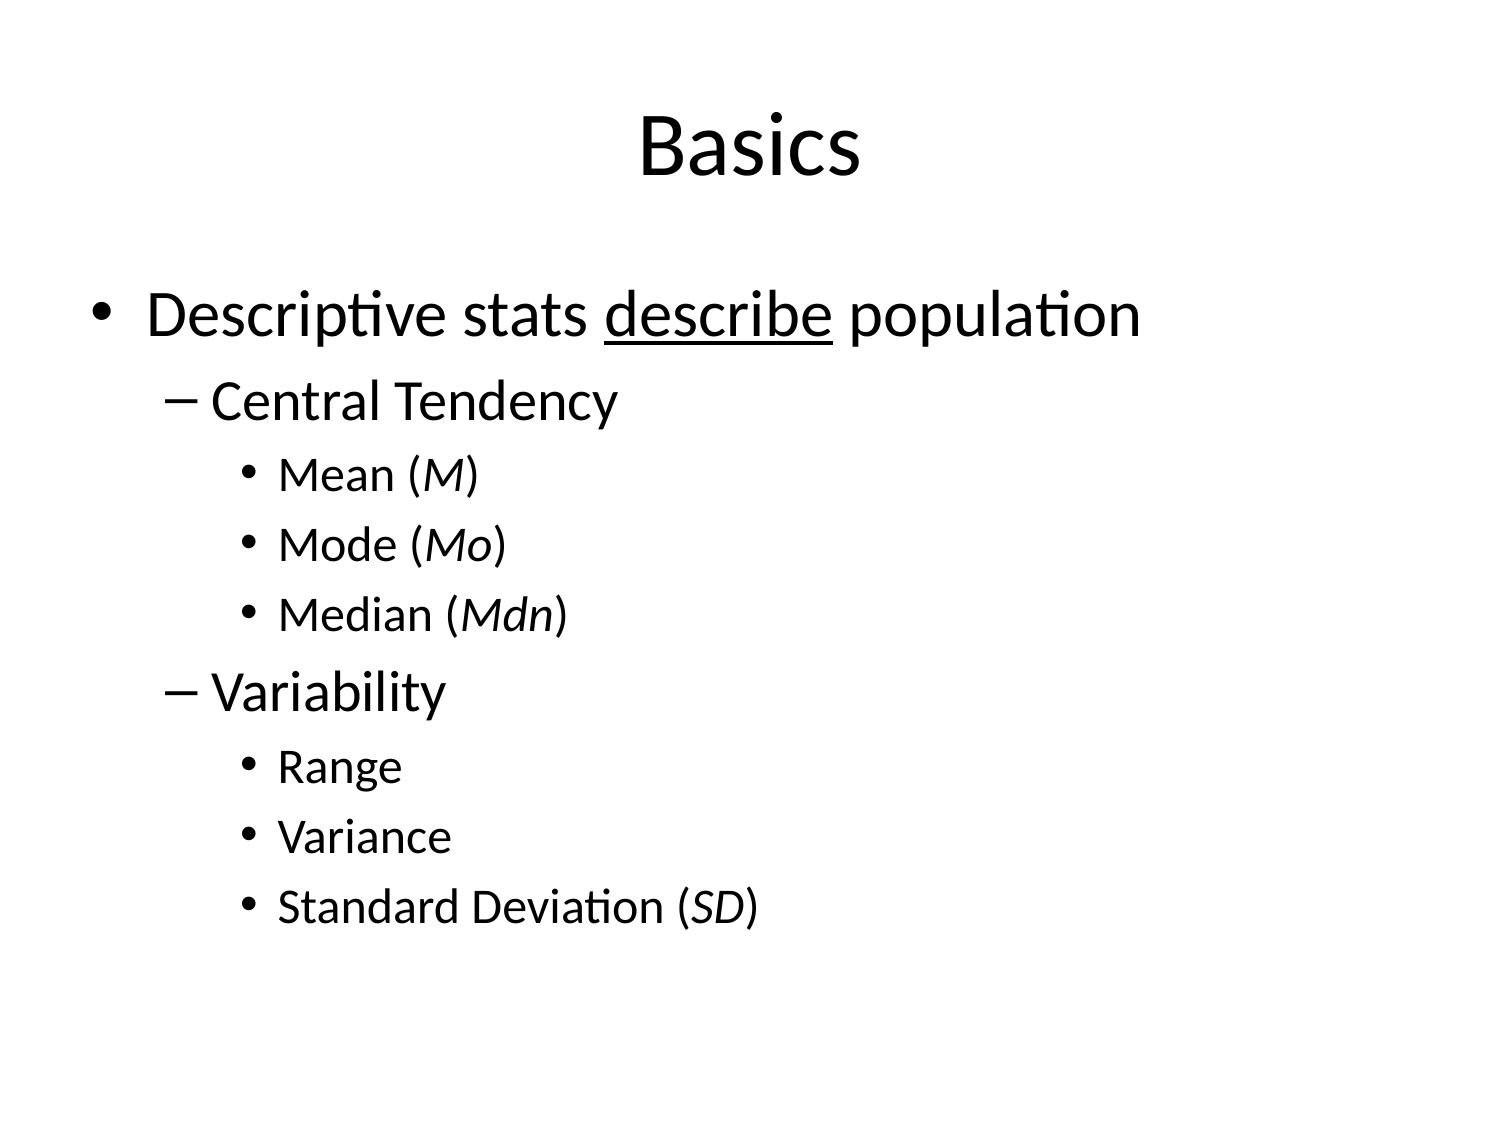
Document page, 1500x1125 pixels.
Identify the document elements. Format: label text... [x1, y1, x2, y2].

title Basics [75, 45, 1425, 233]
list Descriptive stats describe population Central Tendency Mean (M) Mode (Mo) Median (Mdn) Variability Range Variance Standard Deviation (SD) [75, 262, 1425, 1005]
